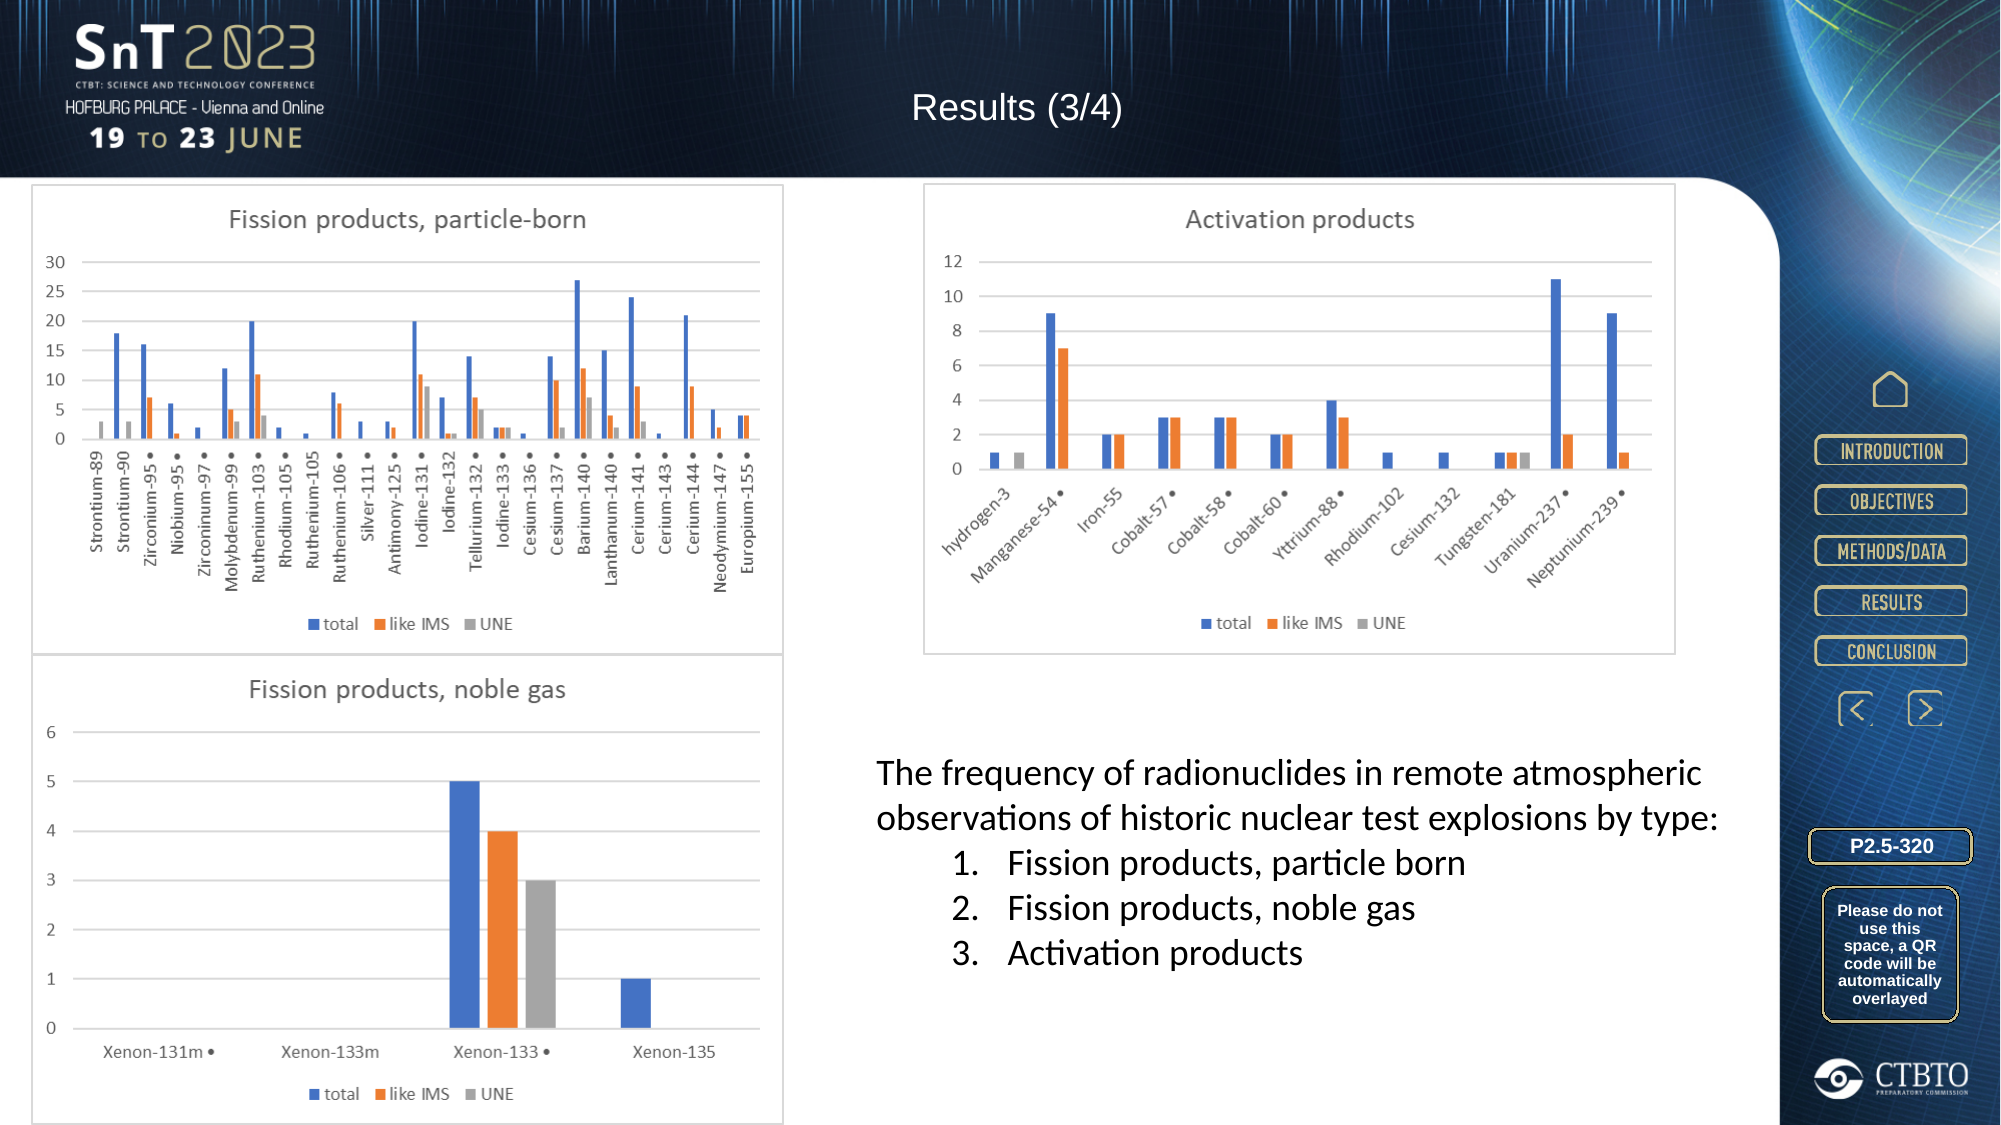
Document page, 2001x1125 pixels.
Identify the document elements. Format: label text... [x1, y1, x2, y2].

text_box The frequency of radionuclides in remote atmospheric observations of historic nuclear test explosions by type: Fission products, particle born Fission products, noble gas Activation products [861, 740, 1862, 981]
picture [0, 0, 2001, 1125]
text_box Please do not use this space, a QR code will be automatically overlayed [1821, 894, 1959, 1017]
text_box P2.5-320 [1862, 827, 1960, 866]
text_box Results (3/4) [359, 43, 1676, 136]
